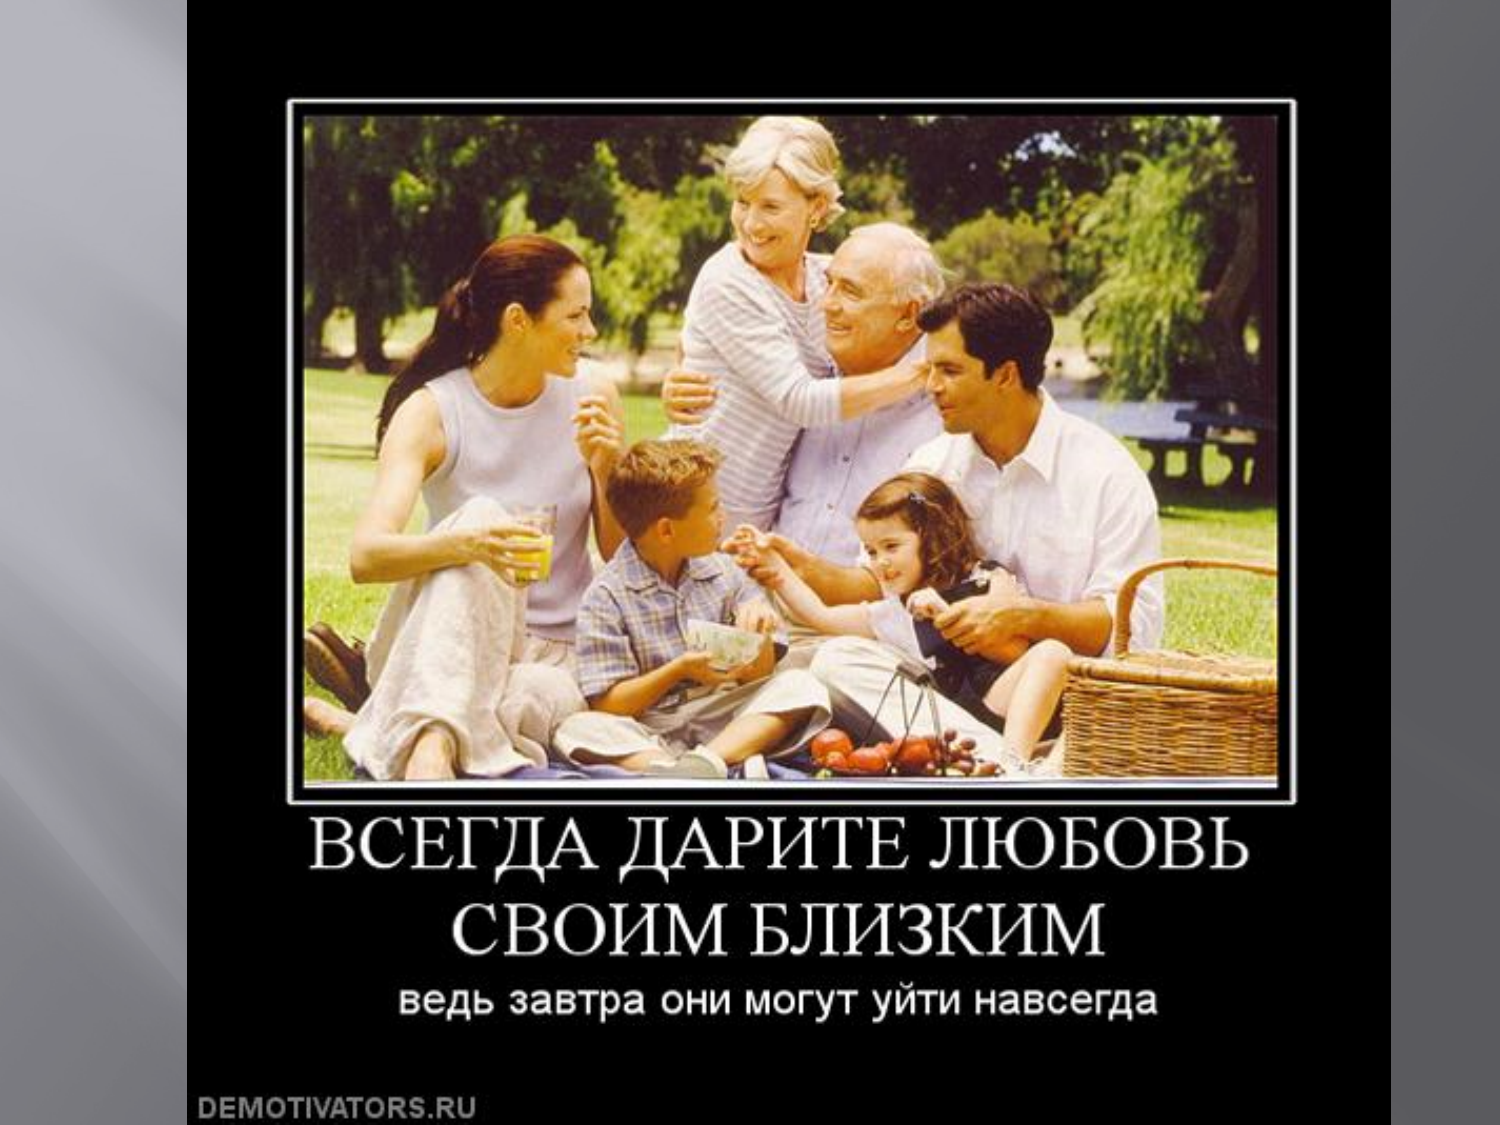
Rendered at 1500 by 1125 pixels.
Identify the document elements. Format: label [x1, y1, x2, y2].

list [187, 0, 1391, 1125]
